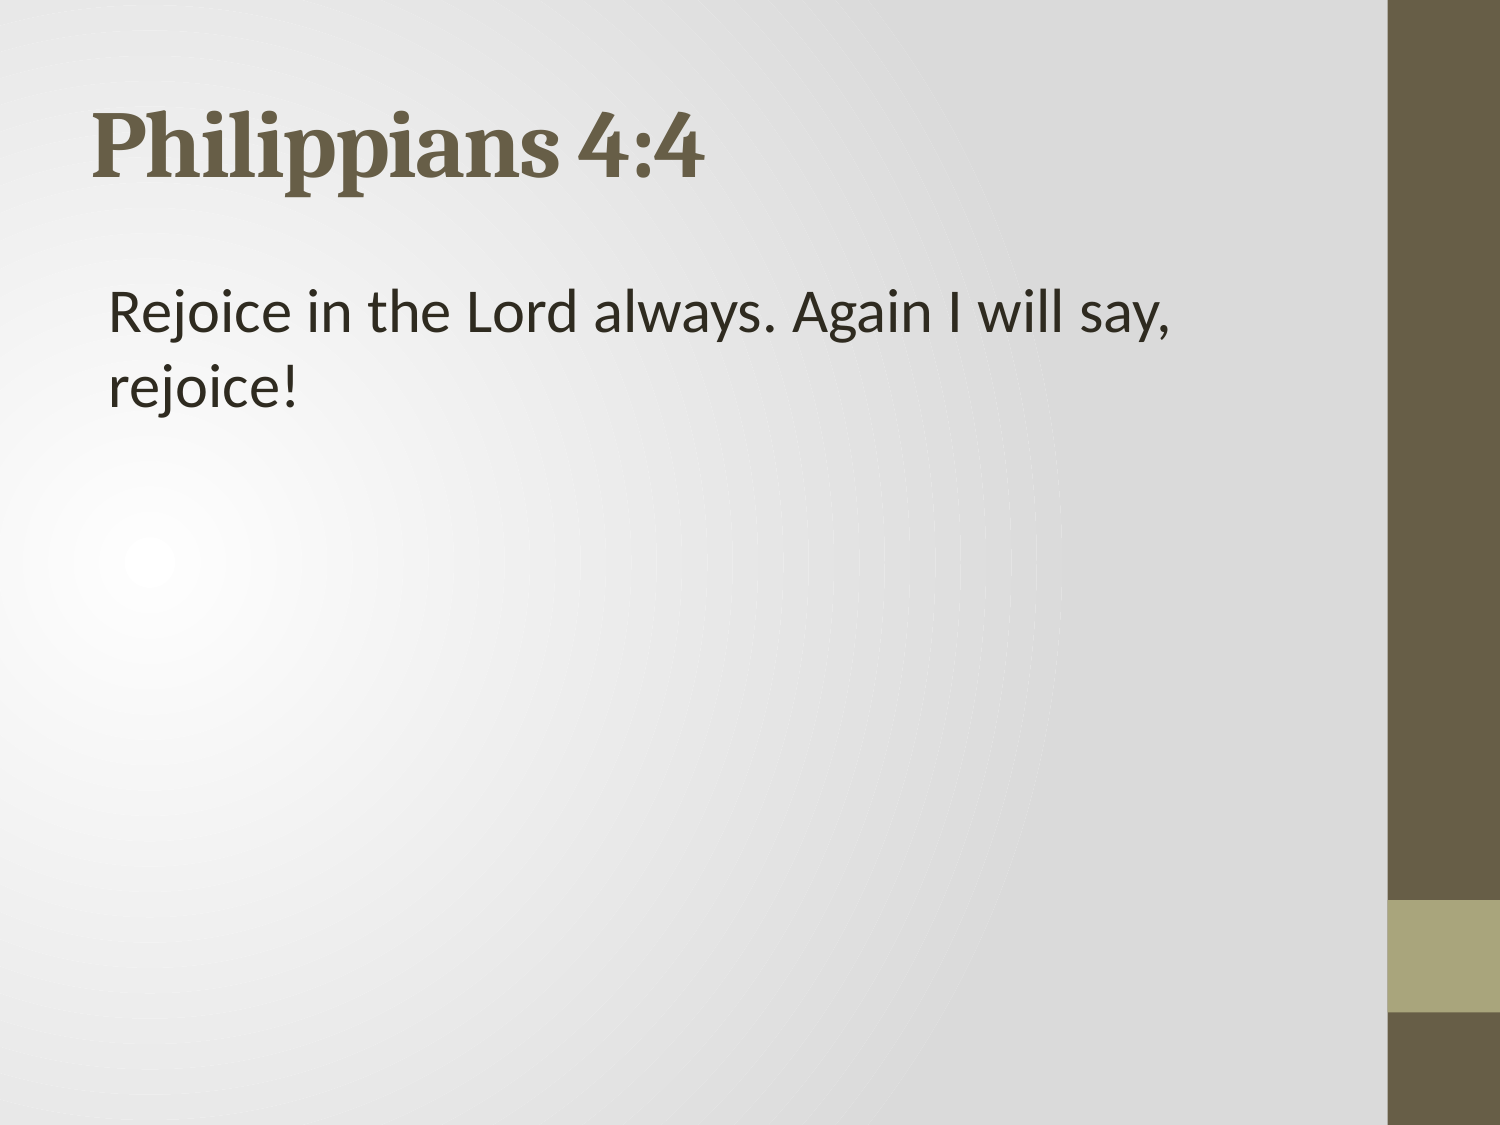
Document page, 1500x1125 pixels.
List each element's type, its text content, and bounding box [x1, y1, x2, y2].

list Rejoice in the Lord always. Again I will say, rejoice! [75, 262, 1325, 475]
title Philippians 4:4 [75, 45, 1325, 233]
